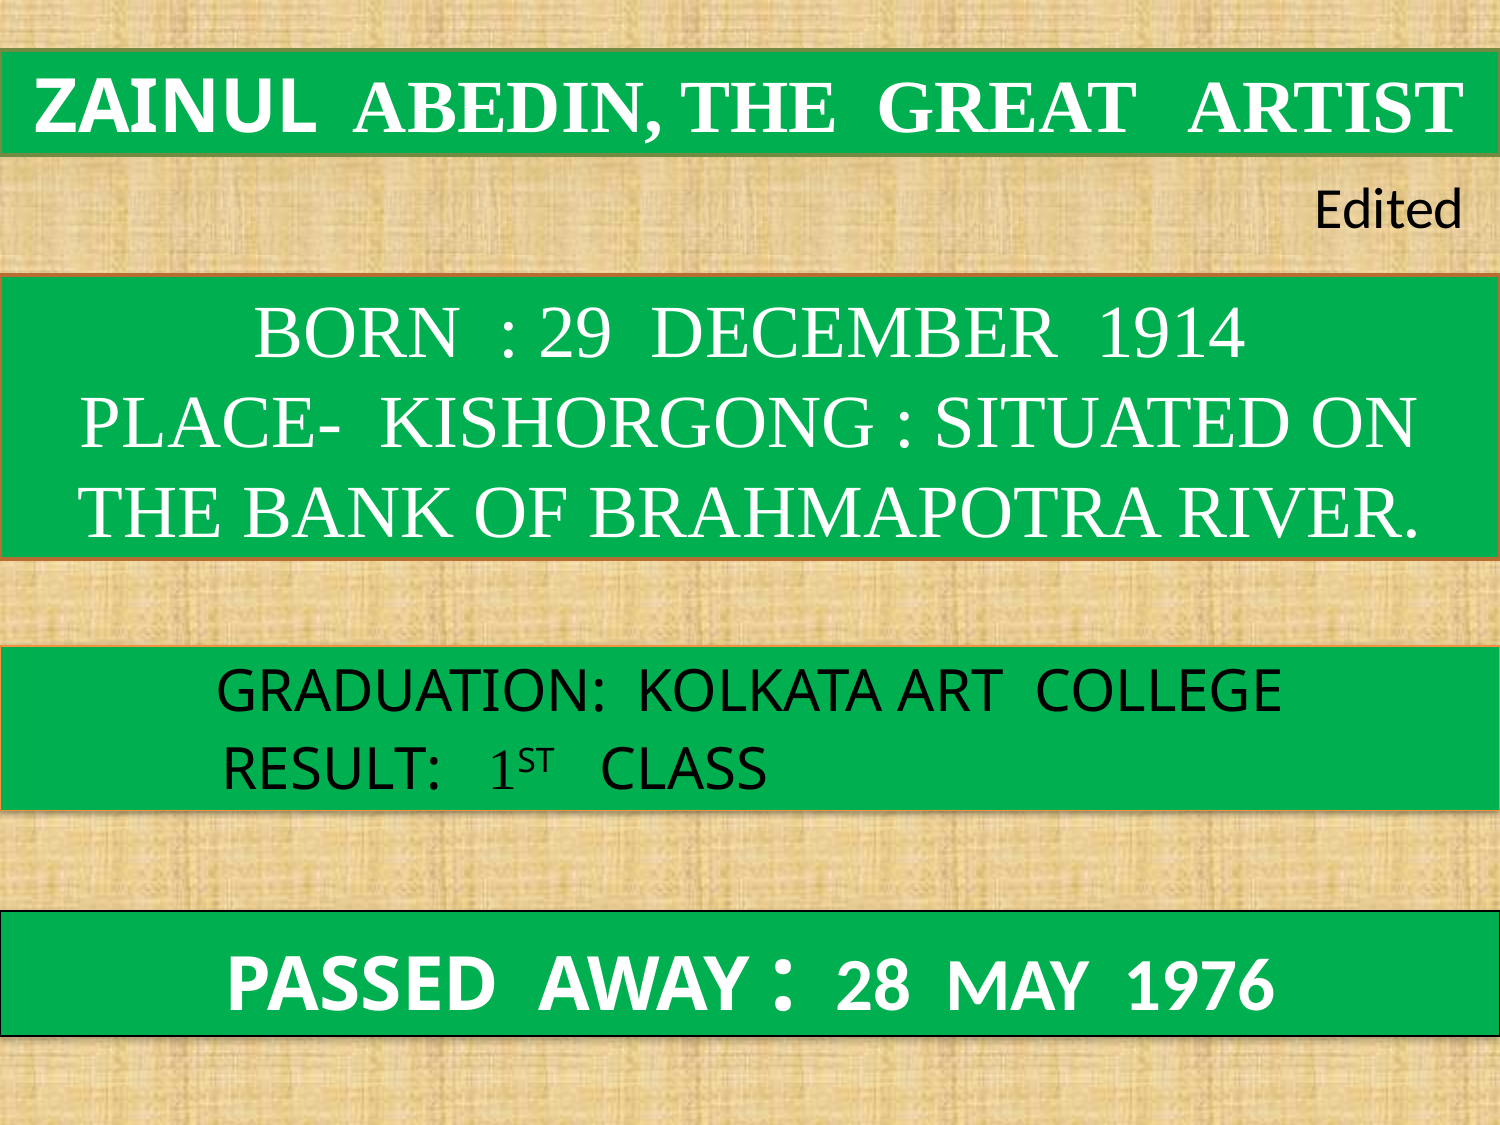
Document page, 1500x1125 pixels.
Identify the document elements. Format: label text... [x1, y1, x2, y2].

text_box GRADUATION: KOLKATA ART COLLEGE RESULT: 1ST CLASS [0, 645, 1500, 811]
picture [0, 561, 1500, 645]
text_box Edited [1299, 162, 1488, 248]
picture [0, 0, 1500, 48]
picture [0, 1037, 1500, 1125]
picture [0, 157, 1500, 273]
text_box BORN : 29 DECEMBER 1914 PLACE- KISHORGONG : SITUATED ON THE BANK OF BRAHMAPOTRA RIVER. [0, 273, 1500, 561]
text_box PASSED AWAY : 28 MAY 1976 [0, 910, 1500, 1037]
text_box ZAINUL ABEDIN, THE GREAT ARTIST [0, 48, 1500, 157]
picture [0, 811, 1500, 910]
